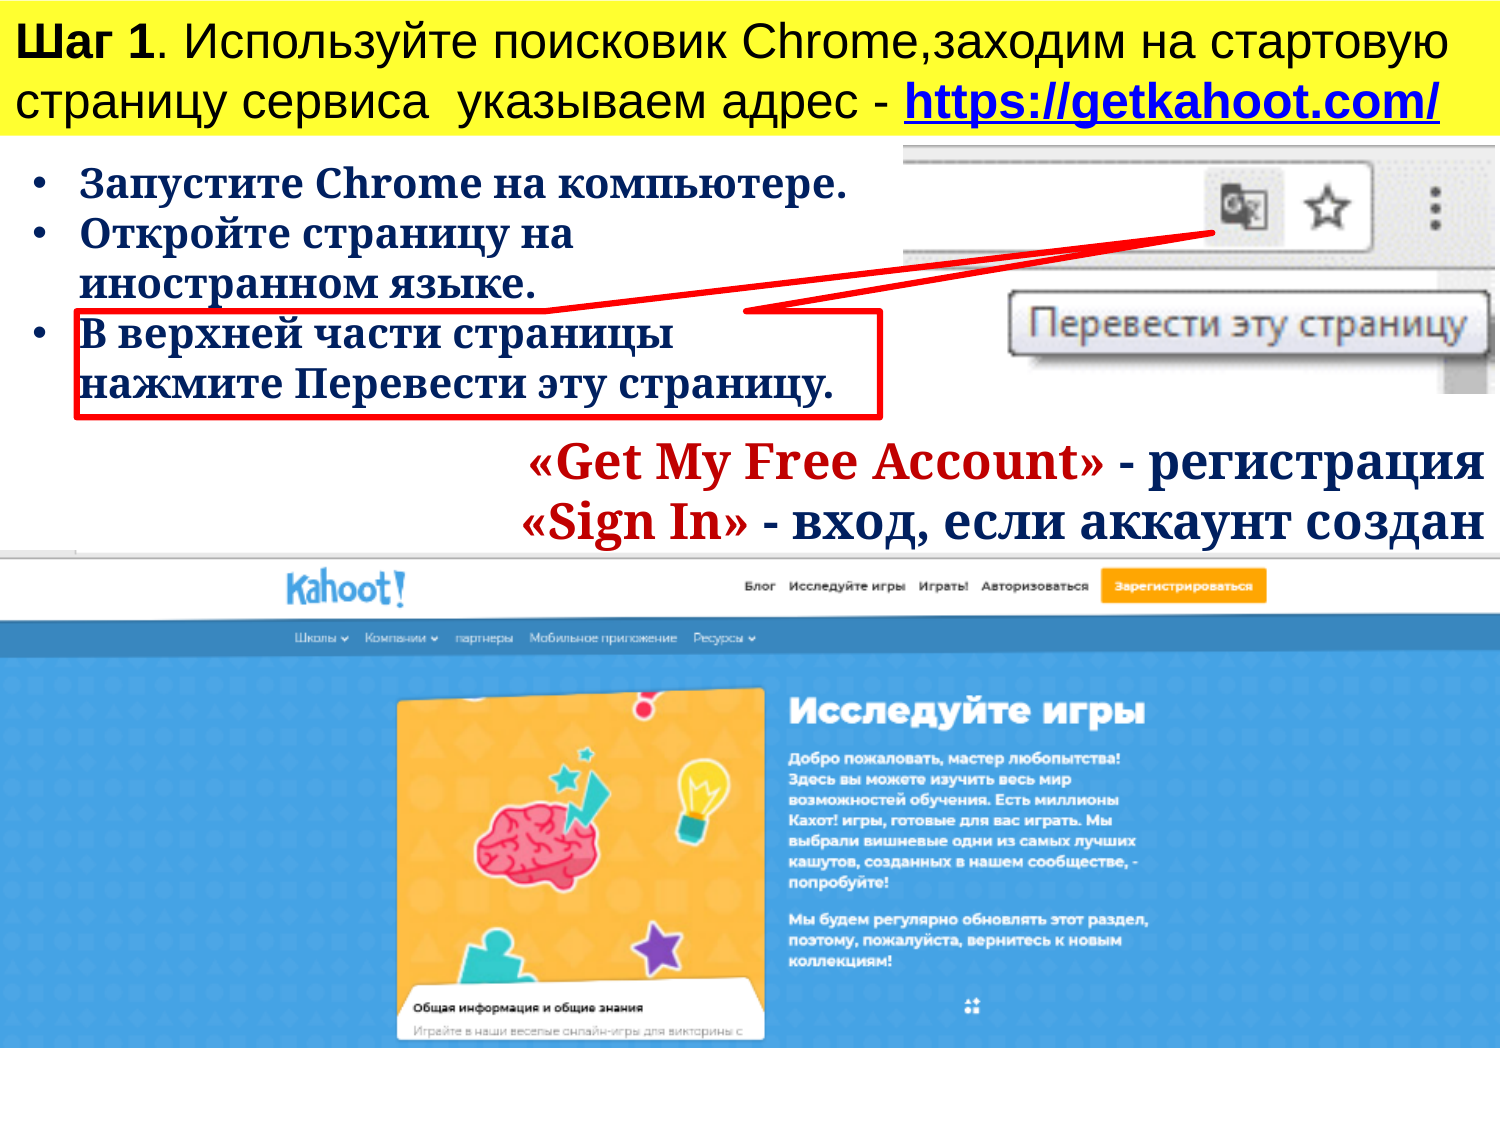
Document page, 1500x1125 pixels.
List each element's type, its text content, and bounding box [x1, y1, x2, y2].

picture [0, 550, 1500, 1048]
text_box Шаг 1. Используйте поисковик Chrome,заходим на стартовую страницу сервиса указываем адрес - https://getkahoot.com/ [0, 0, 1500, 136]
text_box [74, 267, 898, 420]
picture [903, 145, 1495, 395]
text_box Запустите Chrome на компьютере. Откройте страницу на иностранном языке. В верхней части страницы нажмите Перевести эту страницу. [17, 149, 880, 415]
text_box «Get My Free Account» - регистрация «Sign In» - вход, если аккаунт создан [395, 422, 1500, 550]
